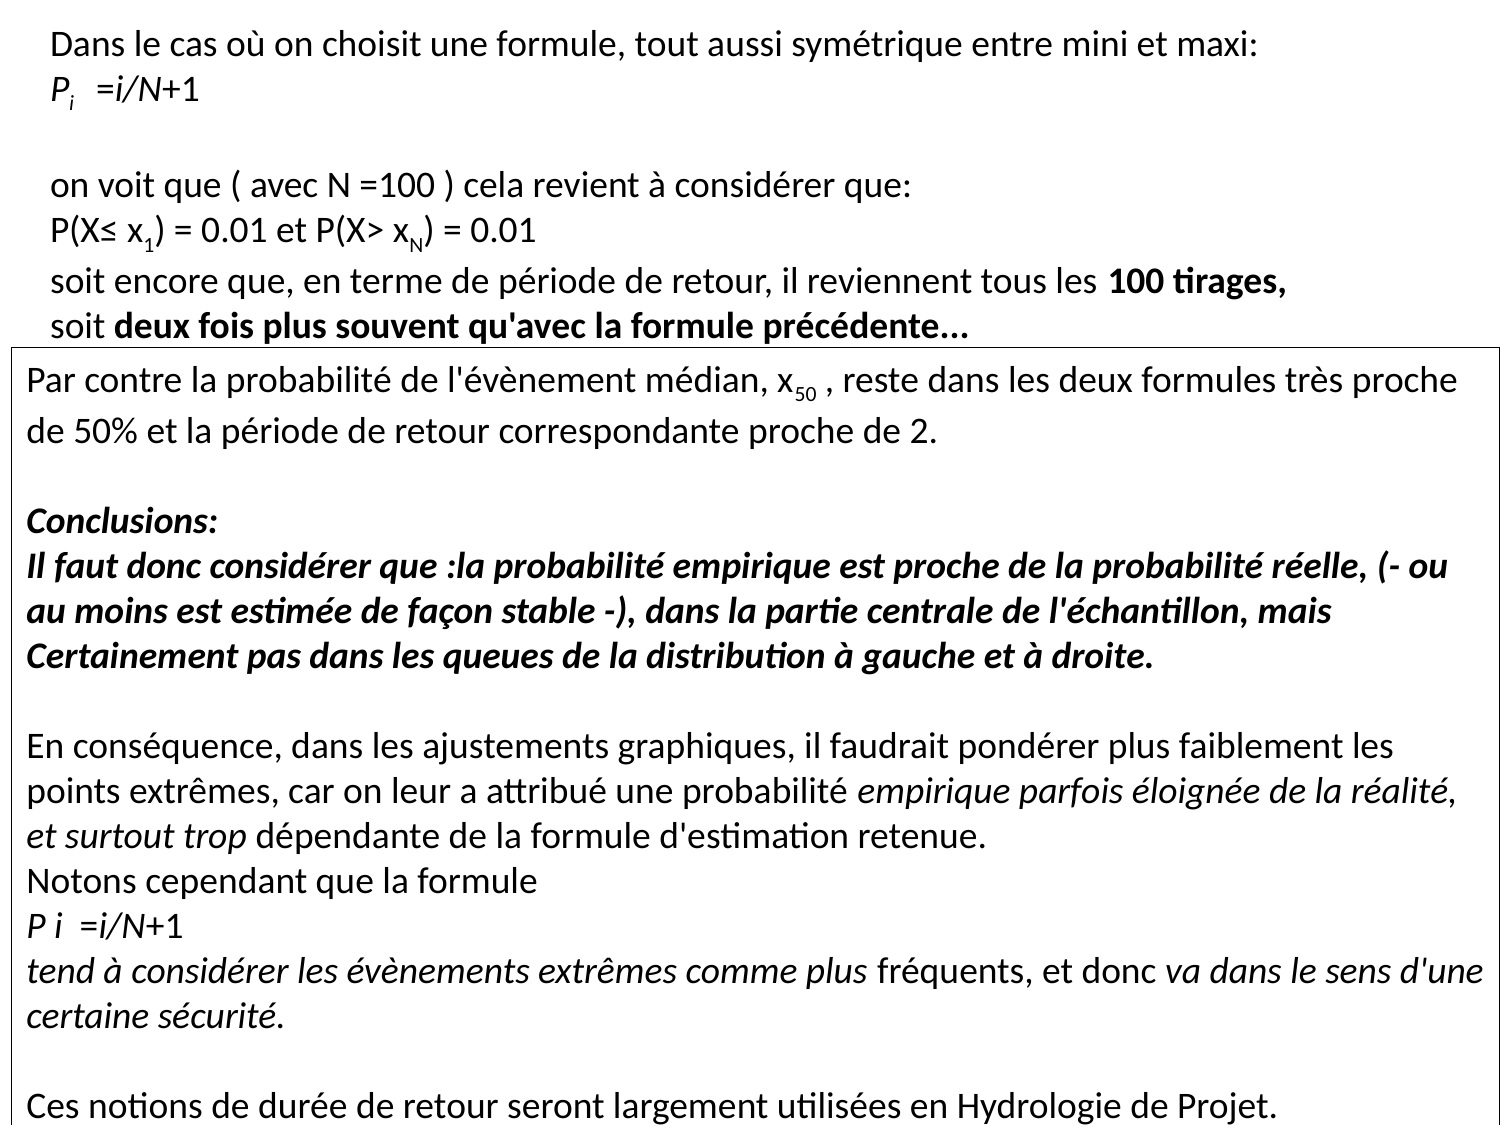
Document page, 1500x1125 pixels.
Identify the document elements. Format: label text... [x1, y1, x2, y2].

text_box Dans le cas où on choisit une formule, tout aussi symétrique entre mini et maxi: Pi =i/N+1 on voit que ( avec N =100 ) cela revient à considérer que: P(X≤ x1) = 0.01 et P(X> xN) = 0.01 soit encore que, en terme de période de retour, il reviennent tous les 100 tirages, soit deux fois plus souvent qu'avec la formule précédente... [35, 11, 1442, 347]
text_box Par contre la probabilité de l'évènement médian, x50 , reste dans les deux formules très proche de 50% et la période de retour correspondante proche de 2. Conclusions: Il faut donc considérer que :la probabilité empirique est proche de la probabilité réelle, (- ou au moins est estimée de façon stable -), dans la partie centrale de l'échantillon, mais Certainement pas dans les queues de la distribution à gauche et à droite. En conséquence, dans les ajustements graphiques, il faudrait pondérer plus faiblement les points extrêmes, car on leur a attribué une probabilité empirique parfois éloignée de la réalité, et surtout trop dépendante de la formule d'estimation retenue. Notons cependant que la formule P i =i/N+1 tend à considérer les évènements extrêmes comme plus fréquents, et donc va dans le sens d'une certaine sécurité. Ces notions de durée de retour seront largement utilisées en Hydrologie de Projet. [11, 347, 1500, 1125]
